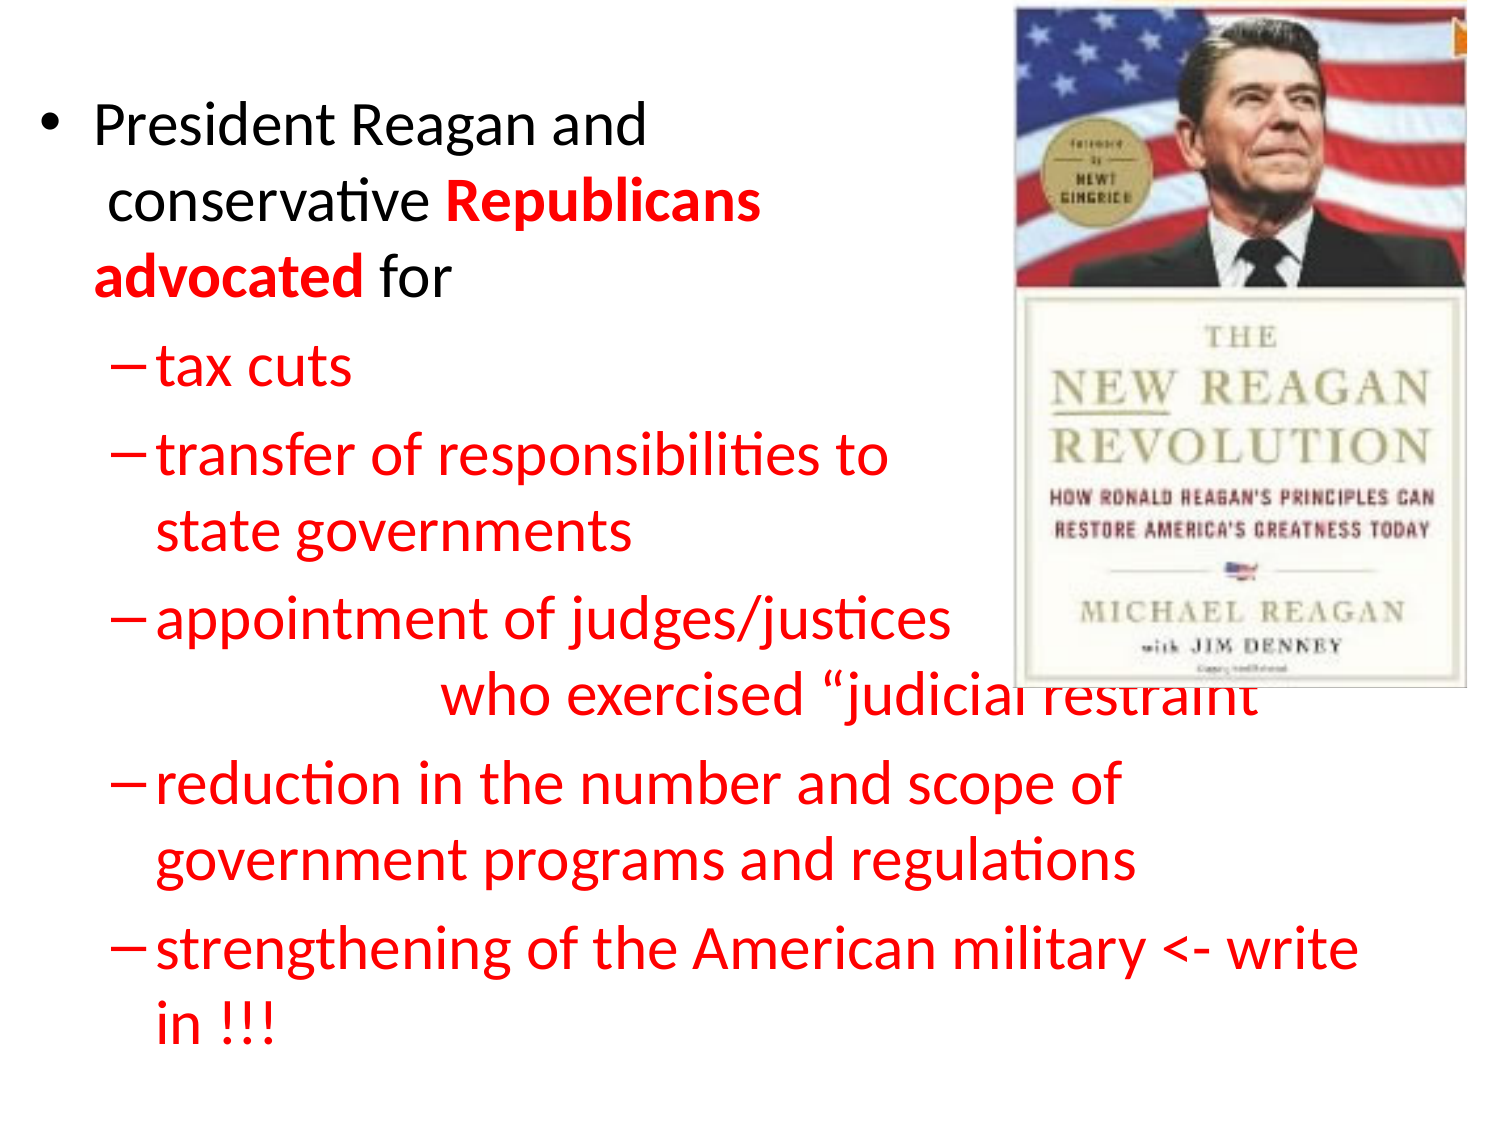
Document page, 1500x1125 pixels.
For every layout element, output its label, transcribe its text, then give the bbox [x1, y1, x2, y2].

list President Reagan and conservative Republicans advocated for tax cuts transfer of responsibilities to state governments appointment of judges/justices who exercised “judicial restraint” reduction in the number and scope of government programs and regulations strengthening of the American military <- write in !!! [24, 75, 1463, 1075]
picture [1012, 0, 1468, 688]
